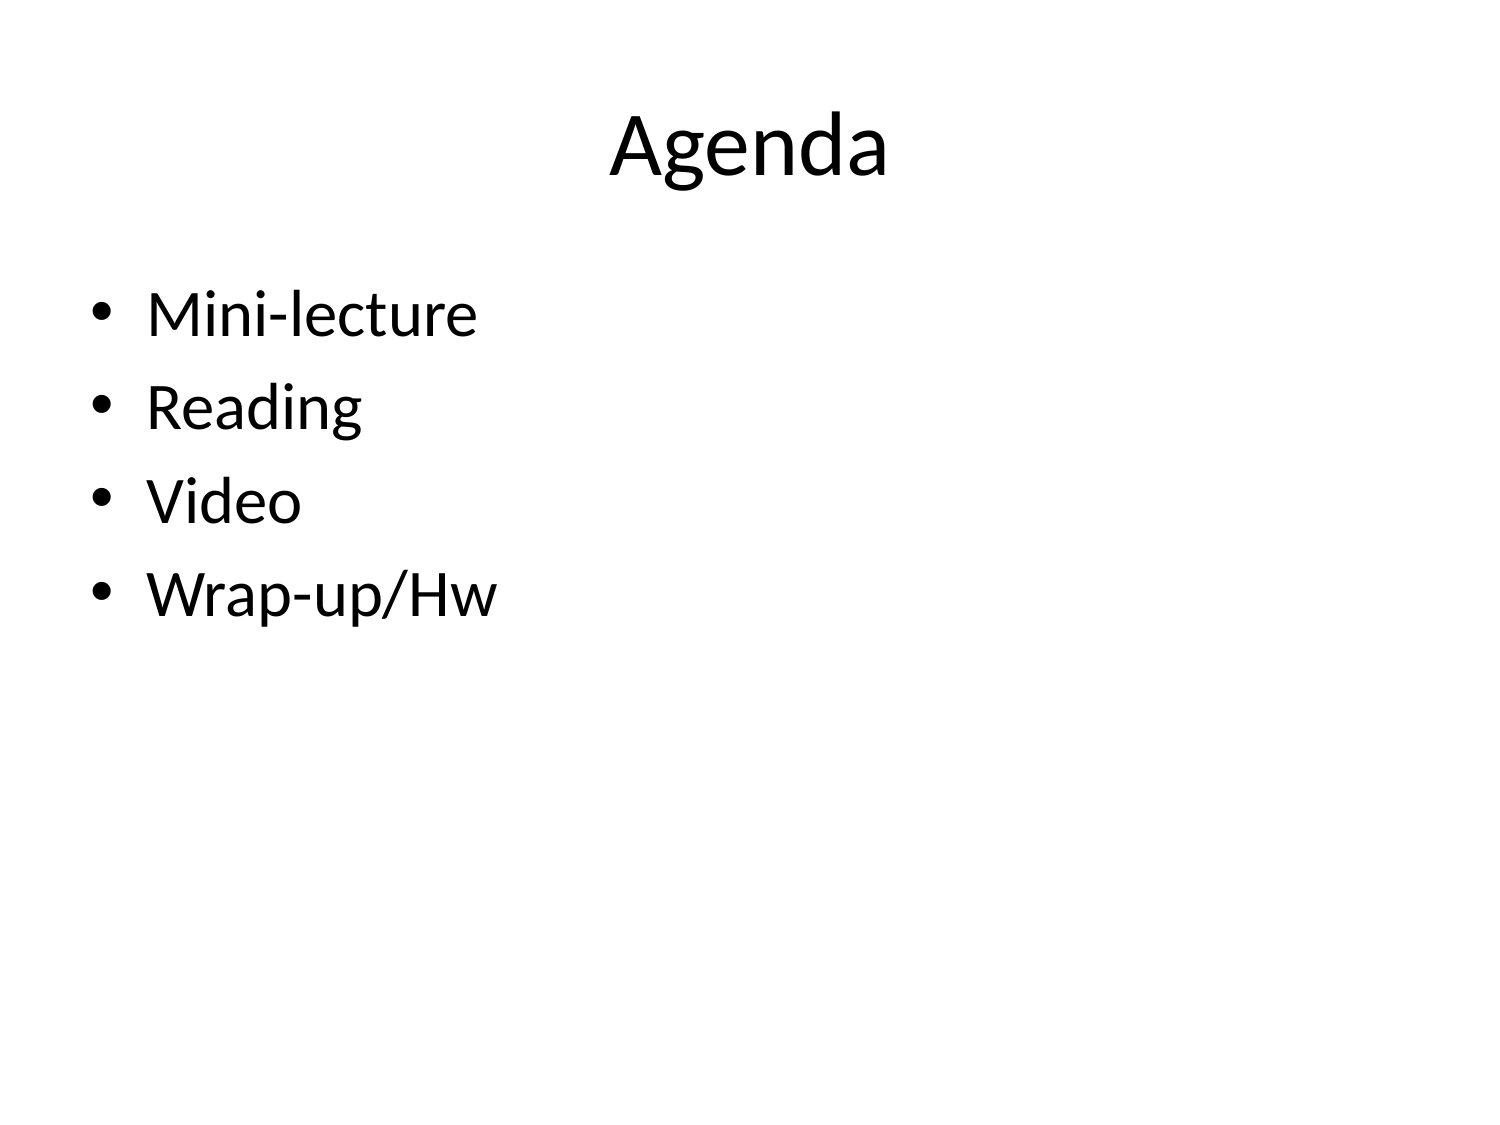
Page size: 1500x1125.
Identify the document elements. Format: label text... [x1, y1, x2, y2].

title Agenda [75, 45, 1425, 233]
list Mini-lecture Reading Video Wrap-up/Hw [75, 262, 1425, 1005]
